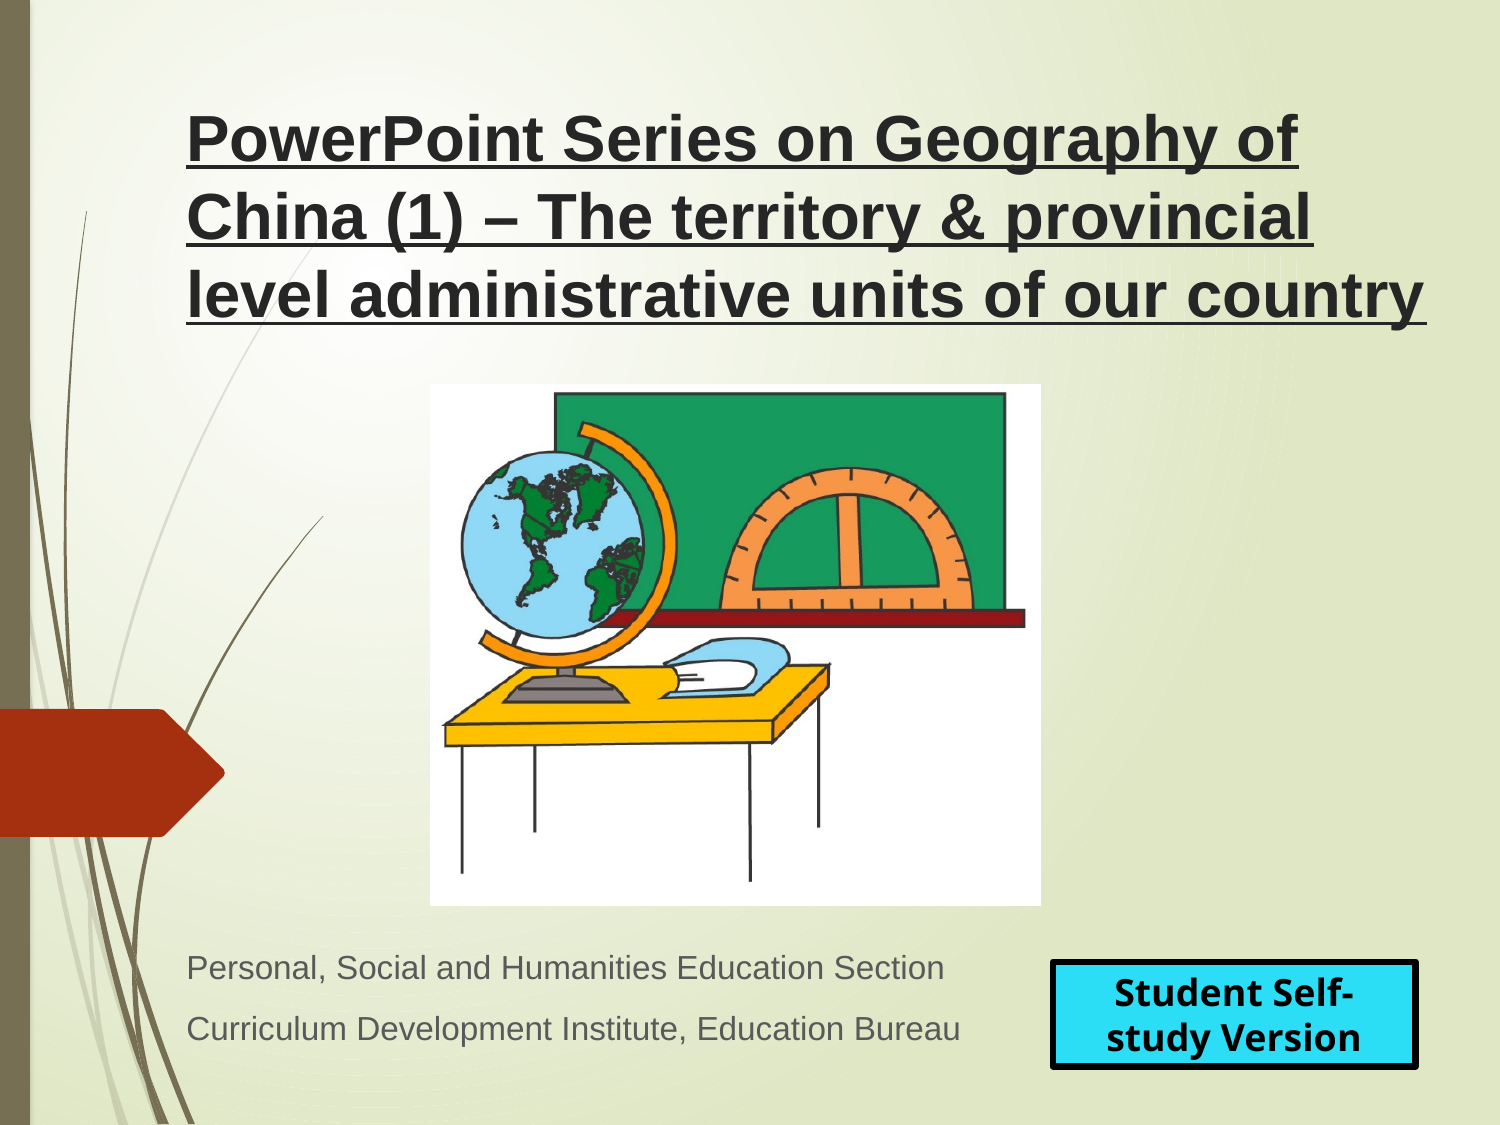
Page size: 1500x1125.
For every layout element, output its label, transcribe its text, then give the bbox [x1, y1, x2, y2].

title PowerPoint Series on Geography of China (1) – The territory & provincial level administrative units of our country [171, 64, 1447, 339]
picture [429, 384, 1041, 907]
text_box Student Self-study Version [1052, 961, 1416, 1067]
subtitle Personal, Social and Humanities Education Section Curriculum Development Institute, Education Bureau [171, 938, 1018, 1077]
